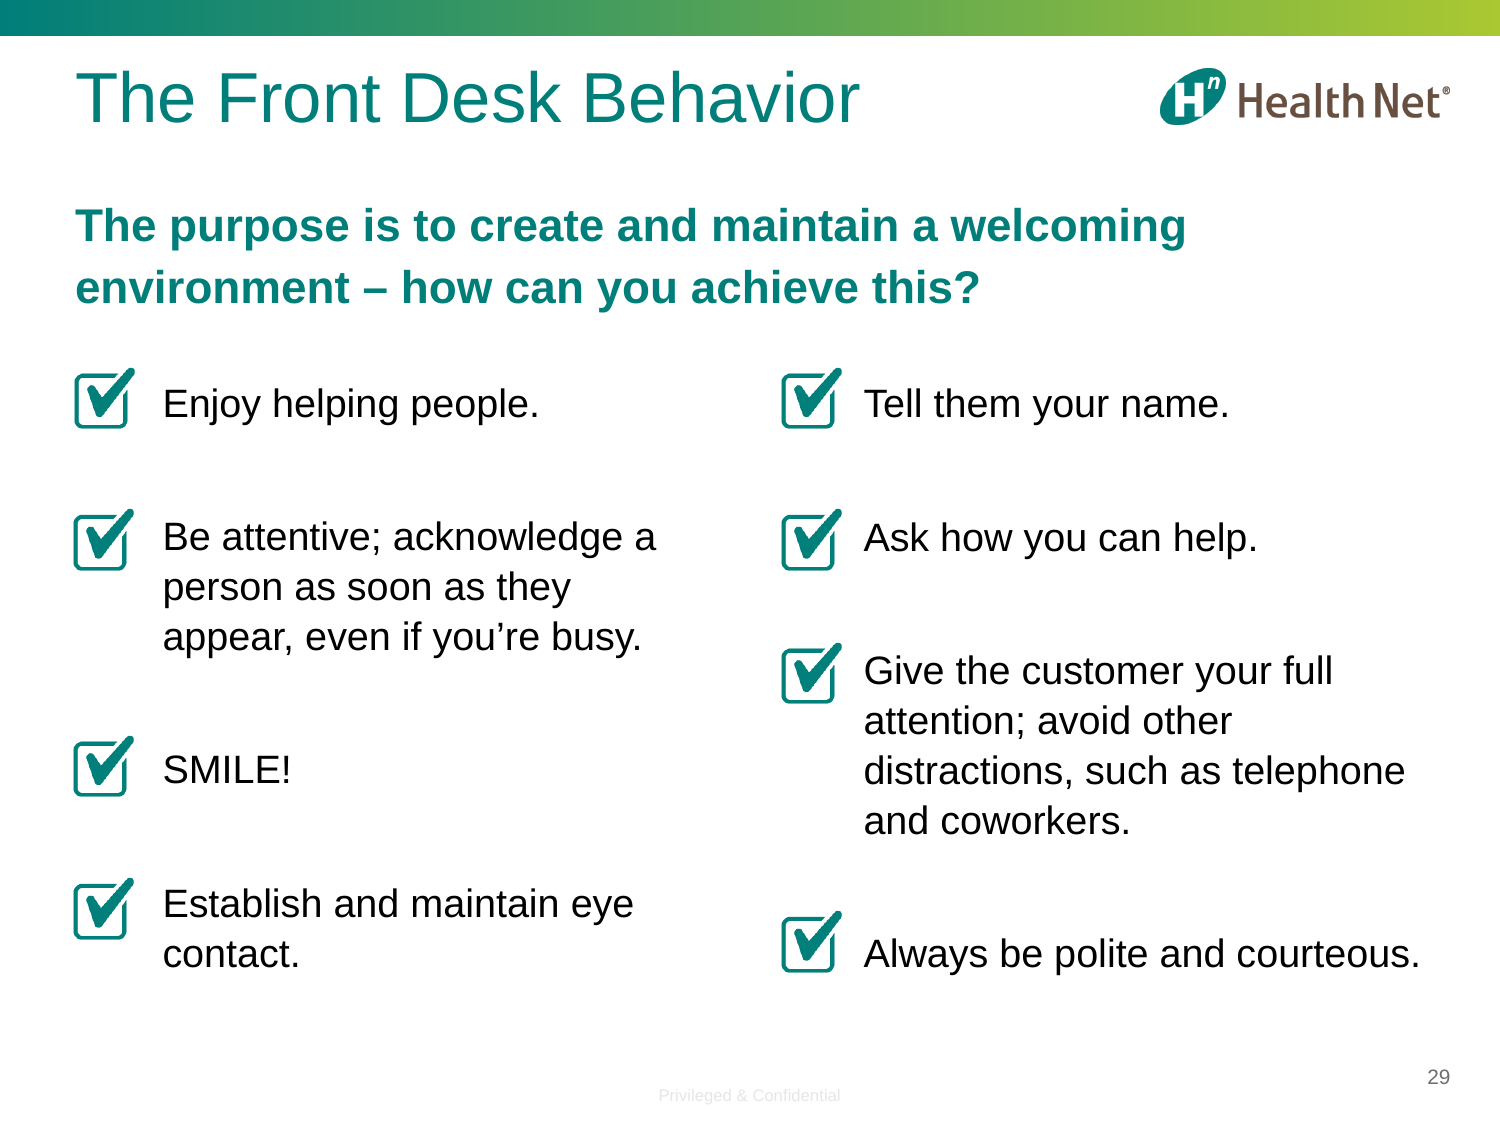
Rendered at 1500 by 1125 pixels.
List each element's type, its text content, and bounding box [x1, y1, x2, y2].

picture [74, 367, 135, 429]
picture [73, 508, 134, 571]
text_box Enjoy helping people. Be attentive; acknowledge a person as soon as they appear, even if you’re busy. SMILE! Establish and maintain eye contact. [162, 374, 707, 838]
picture [73, 877, 134, 940]
picture [1160, 68, 1450, 125]
picture [781, 367, 842, 429]
slide_number 29 [1299, 1050, 1451, 1089]
picture [781, 508, 842, 571]
text_box Tell them your name. Ask how you can help. Give the customer your full attention; avoid other distractions, such as telephone and coworkers. Always be polite and courteous. [863, 375, 1450, 838]
title The Front Desk Behavior [75, 56, 1125, 187]
picture [73, 735, 134, 797]
picture [781, 642, 842, 704]
text_box The purpose is to create and maintain a welcoming environment – how can you achieve this? [74, 187, 1457, 318]
picture [781, 910, 842, 973]
